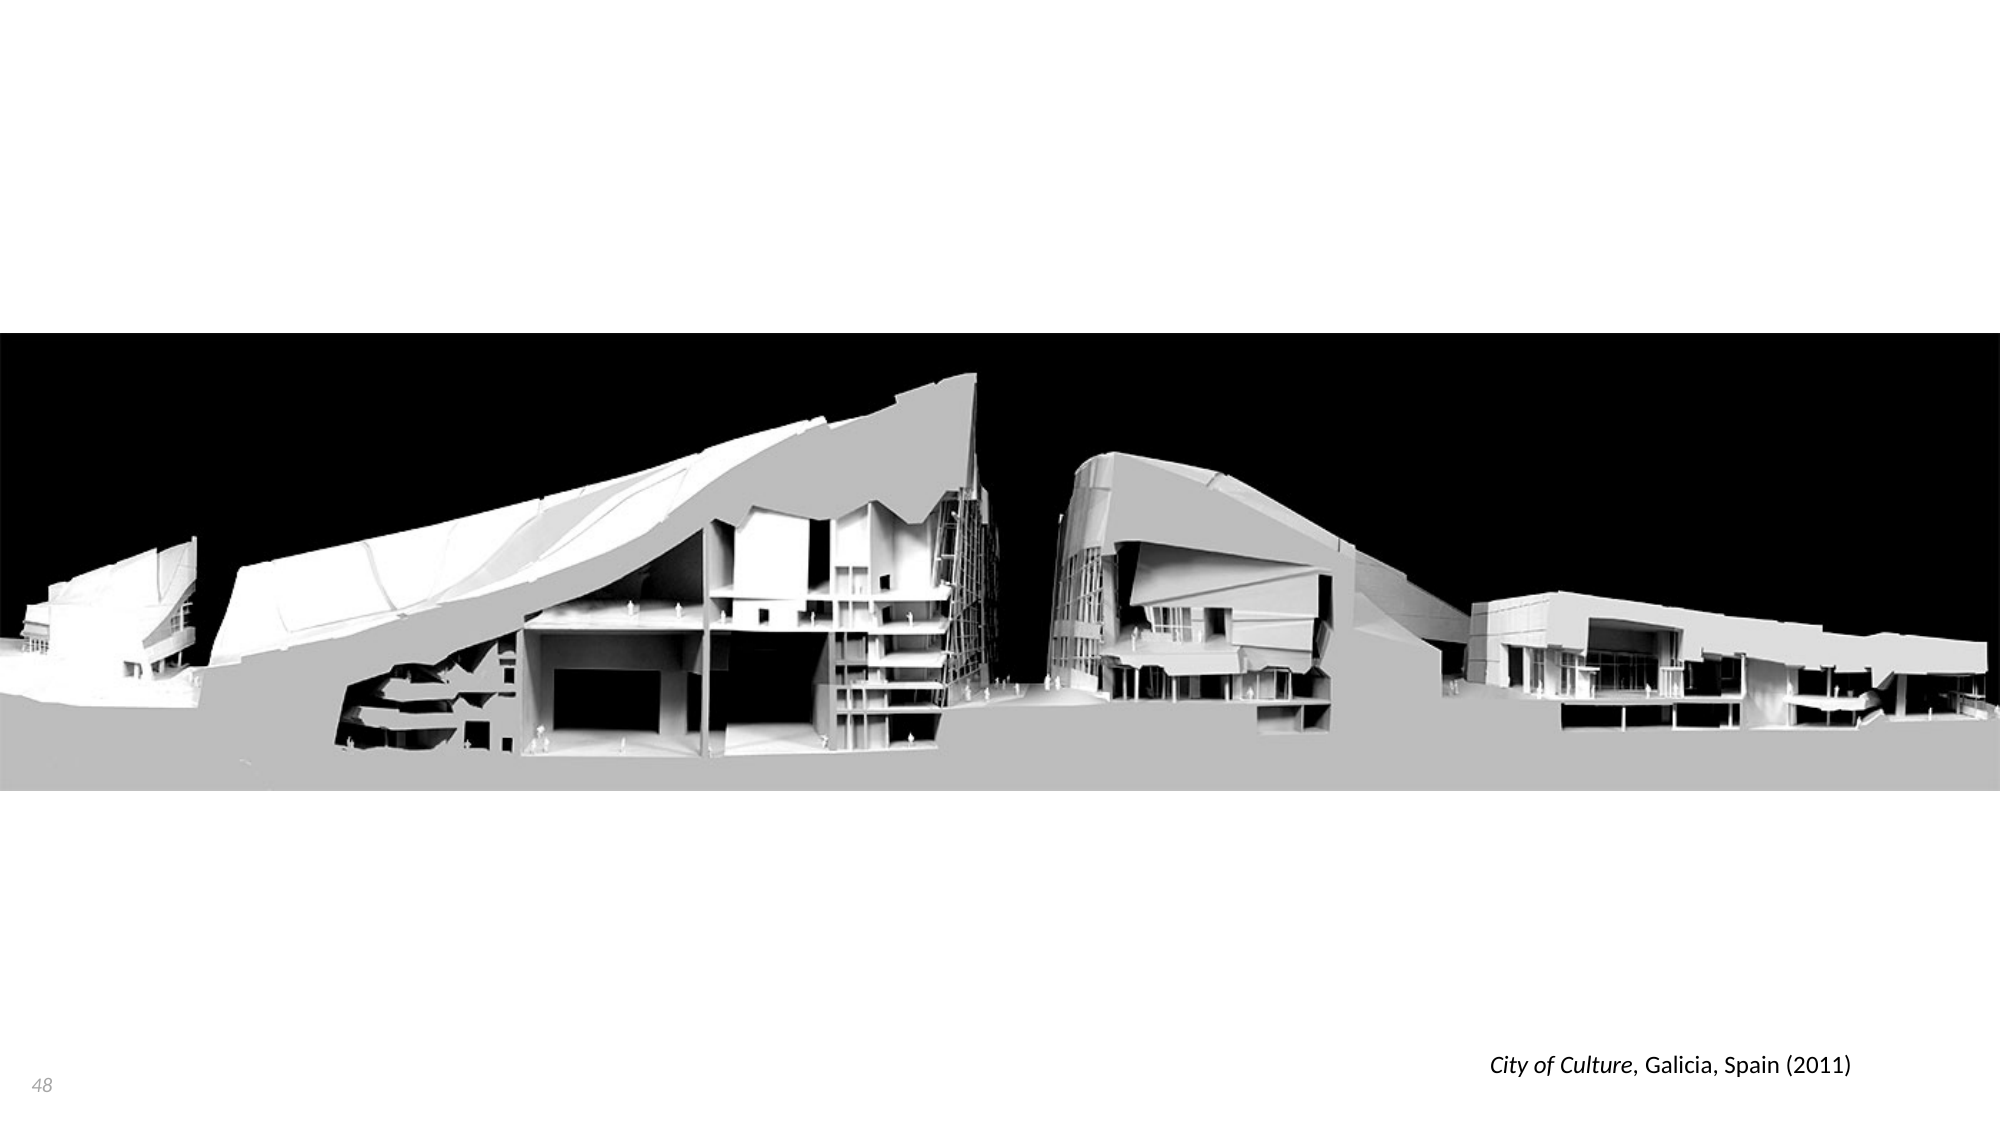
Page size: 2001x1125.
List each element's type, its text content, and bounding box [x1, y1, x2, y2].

slide_number 48 [16, 1053, 467, 1114]
text_box City of Culture, Galicia, Spain (2011) [1474, 1041, 1867, 1087]
picture [0, 333, 2000, 791]
